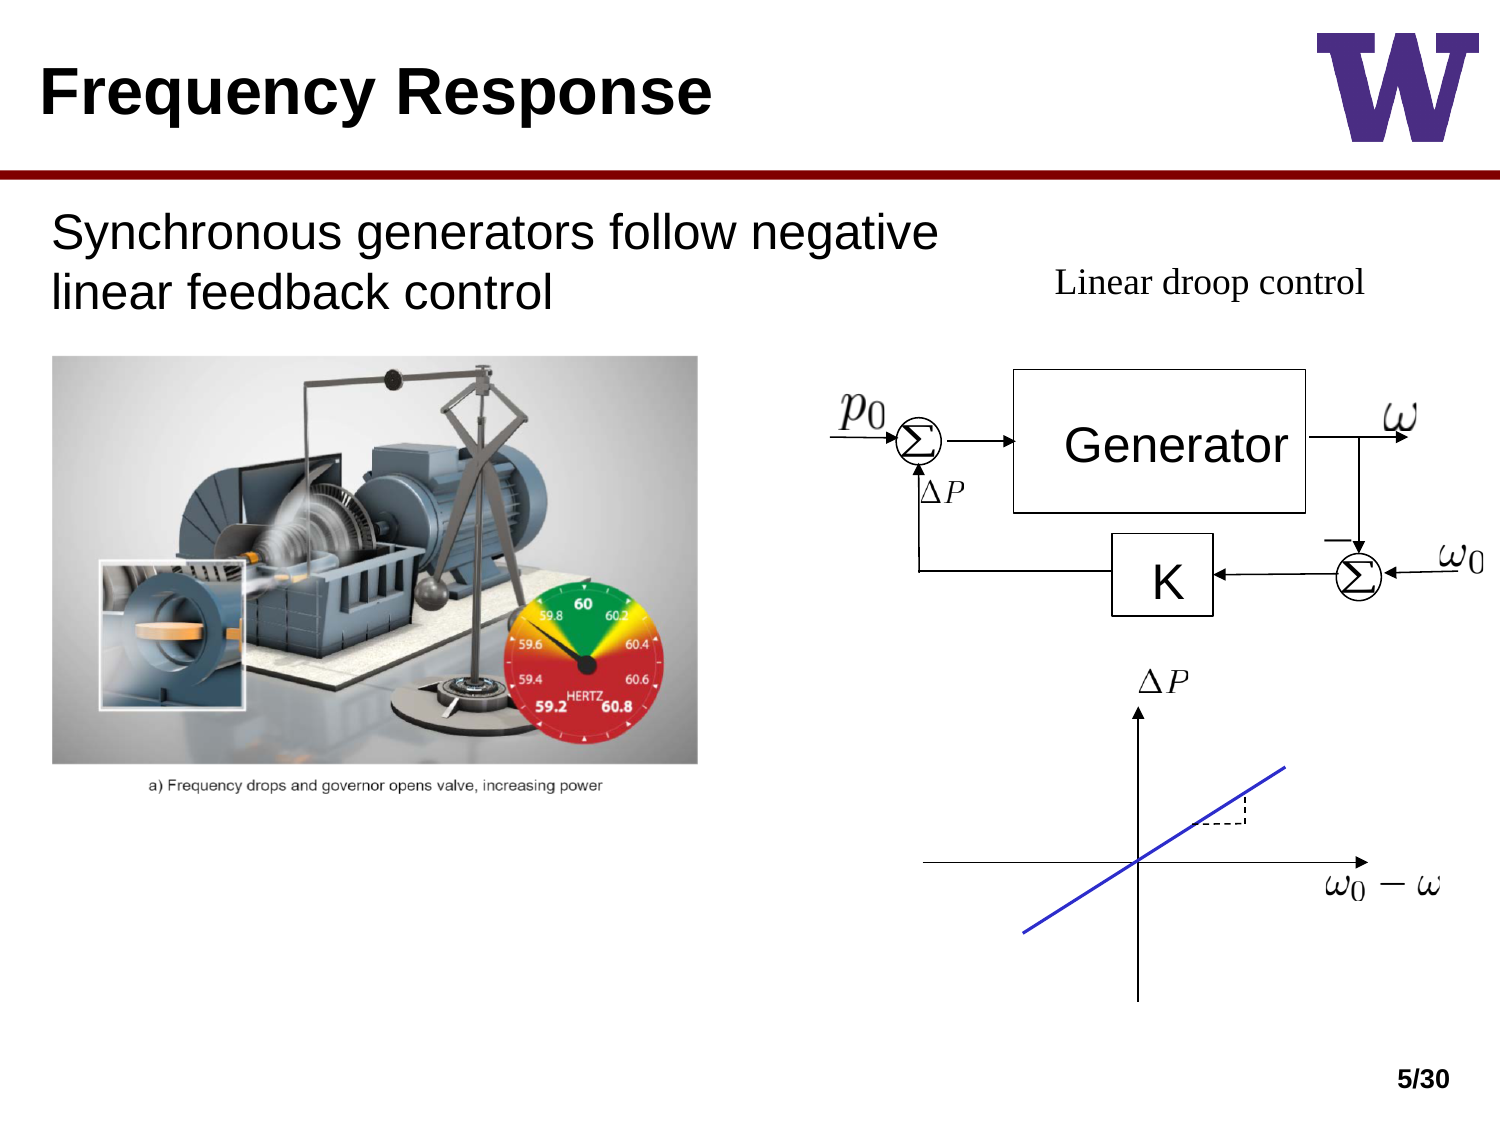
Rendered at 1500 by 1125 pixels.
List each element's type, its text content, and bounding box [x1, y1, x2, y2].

list Synchronous generators follow negative linear feedback control [36, 191, 961, 1055]
picture [7, 335, 743, 809]
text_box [922, 668, 1440, 1002]
slide_number 4/30 [1113, 1053, 1464, 1095]
picture [1317, 32, 1479, 142]
title Frequency Response [24, 24, 1069, 150]
text_box Linear droop control [1039, 250, 1420, 310]
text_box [829, 369, 1484, 619]
